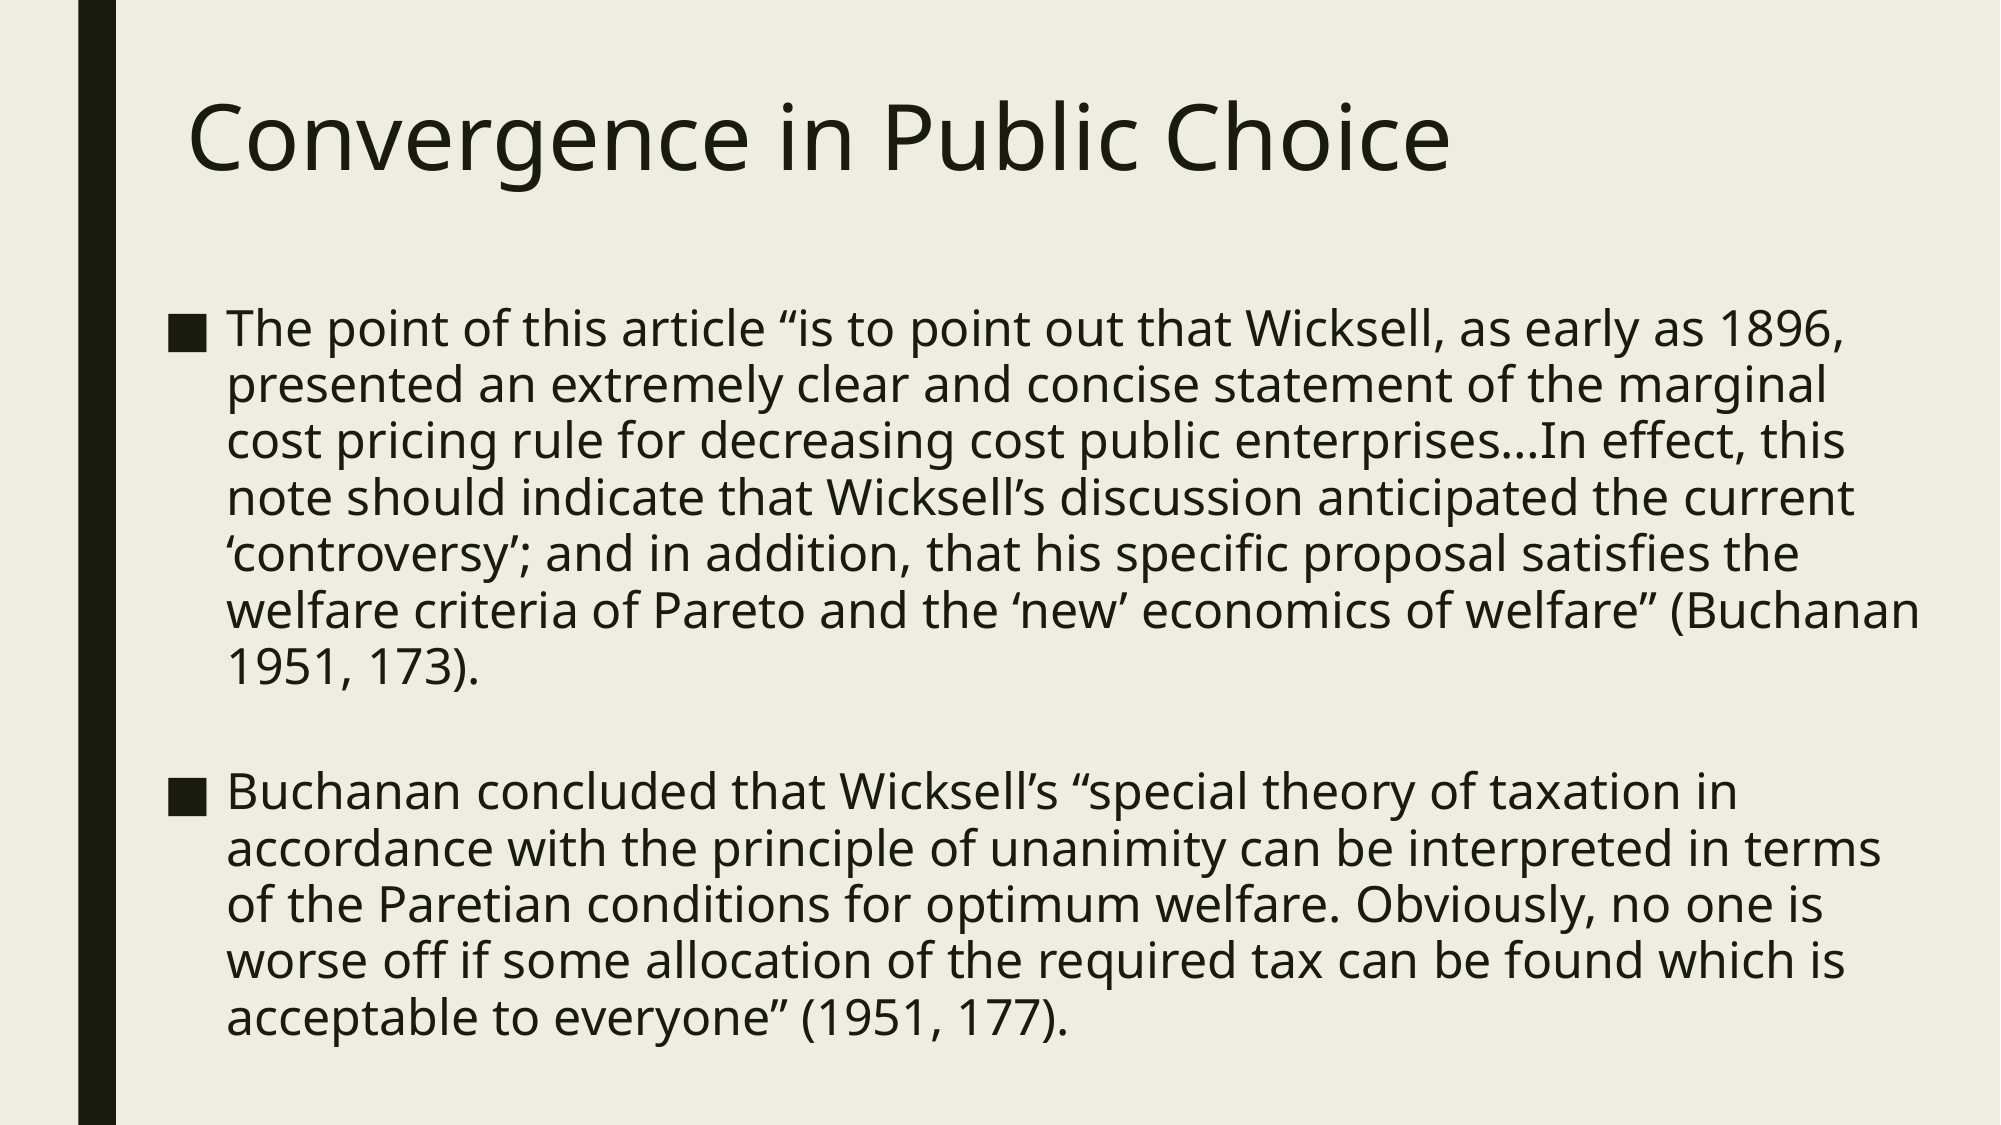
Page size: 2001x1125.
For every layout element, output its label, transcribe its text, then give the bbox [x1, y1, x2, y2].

list The point of this article “is to point out that Wicksell, as early as 1896, presented an extremely clear and concise statement of the marginal cost pricing rule for decreasing cost public enterprises…In effect, this note should indicate that Wicksell’s discussion anticipated the current ‘controversy’; and in addition, that his specific proposal satisfies the welfare criteria of Pareto and the ‘new’ economics of welfare” (Buchanan 1951, 173). Buchanan concluded that Wicksell’s “special theory of taxation in accordance with the principle of unanimity can be interpreted in terms of the Paretian conditions for optimum welfare. Obviously, no one is worse off if some allocation of the required tax can be found which is acceptable to everyone” (1951, 177). [148, 293, 1941, 980]
title Convergence in Public Choice [171, 84, 1747, 293]
